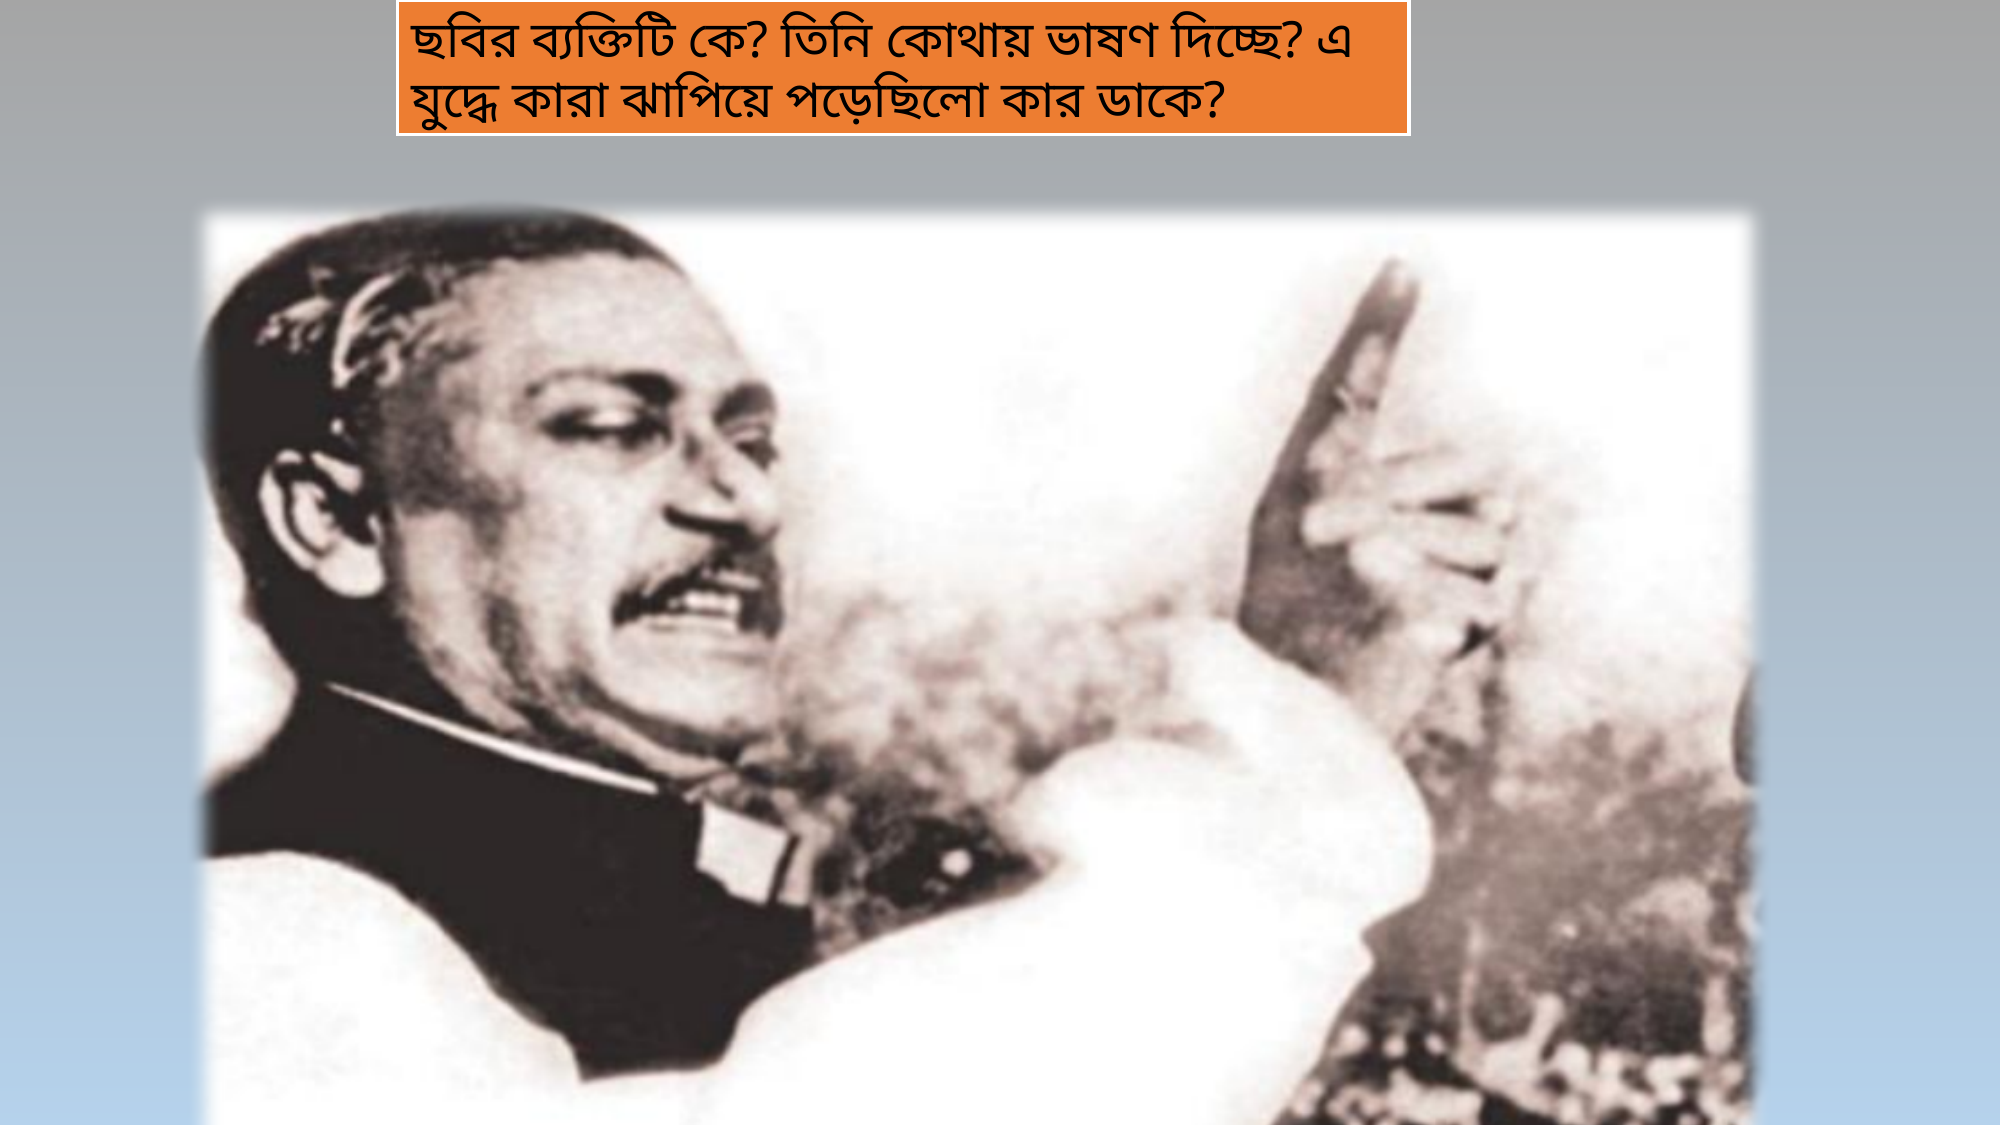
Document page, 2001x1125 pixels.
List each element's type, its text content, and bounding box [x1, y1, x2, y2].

text_box ছবির ব্যক্তিটি কে? তিনি কোথায় ভাষণ দিচ্ছে? এ যুদ্ধে কারা ঝাপিয়ে পড়েছিলো কার ডাকে? [396, 0, 1411, 136]
picture [187, 196, 1771, 1125]
